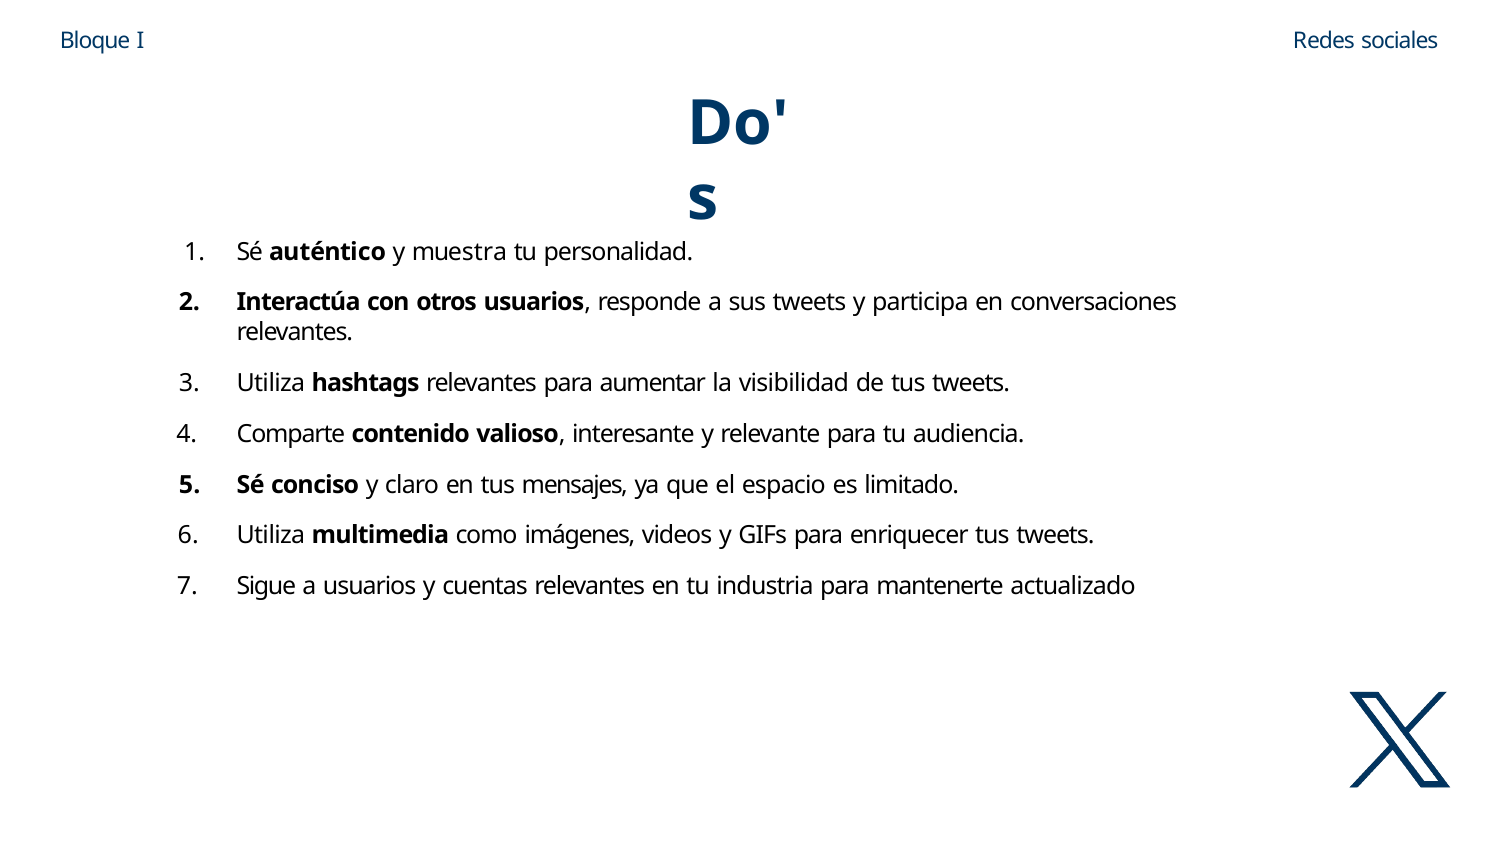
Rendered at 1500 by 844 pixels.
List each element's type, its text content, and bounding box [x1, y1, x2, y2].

text_box Bloque I [57, 23, 148, 53]
text_box Sé auténtico y muestra tu personalidad. Interactúa con otros usuarios, responde a sus tweets y participa en conversaciones relevantes. Utiliza hashtags relevantes para aumentar la visibilidad de tus tweets. Comparte contenido valioso, interesante y relevante para tu audiencia. Sé conciso y claro en tus mensajes, ya que el espacio es limitado. Utiliza multimedia como imágenes, videos y GIFs para enriquecer tus tweets. Sigue a usuarios y cuentas relevantes en tu industria para mantenerte actualizado [174, 232, 1198, 600]
picture [1346, 688, 1453, 790]
title Do's [685, 79, 815, 232]
text_box Redes sociales [1290, 23, 1446, 53]
